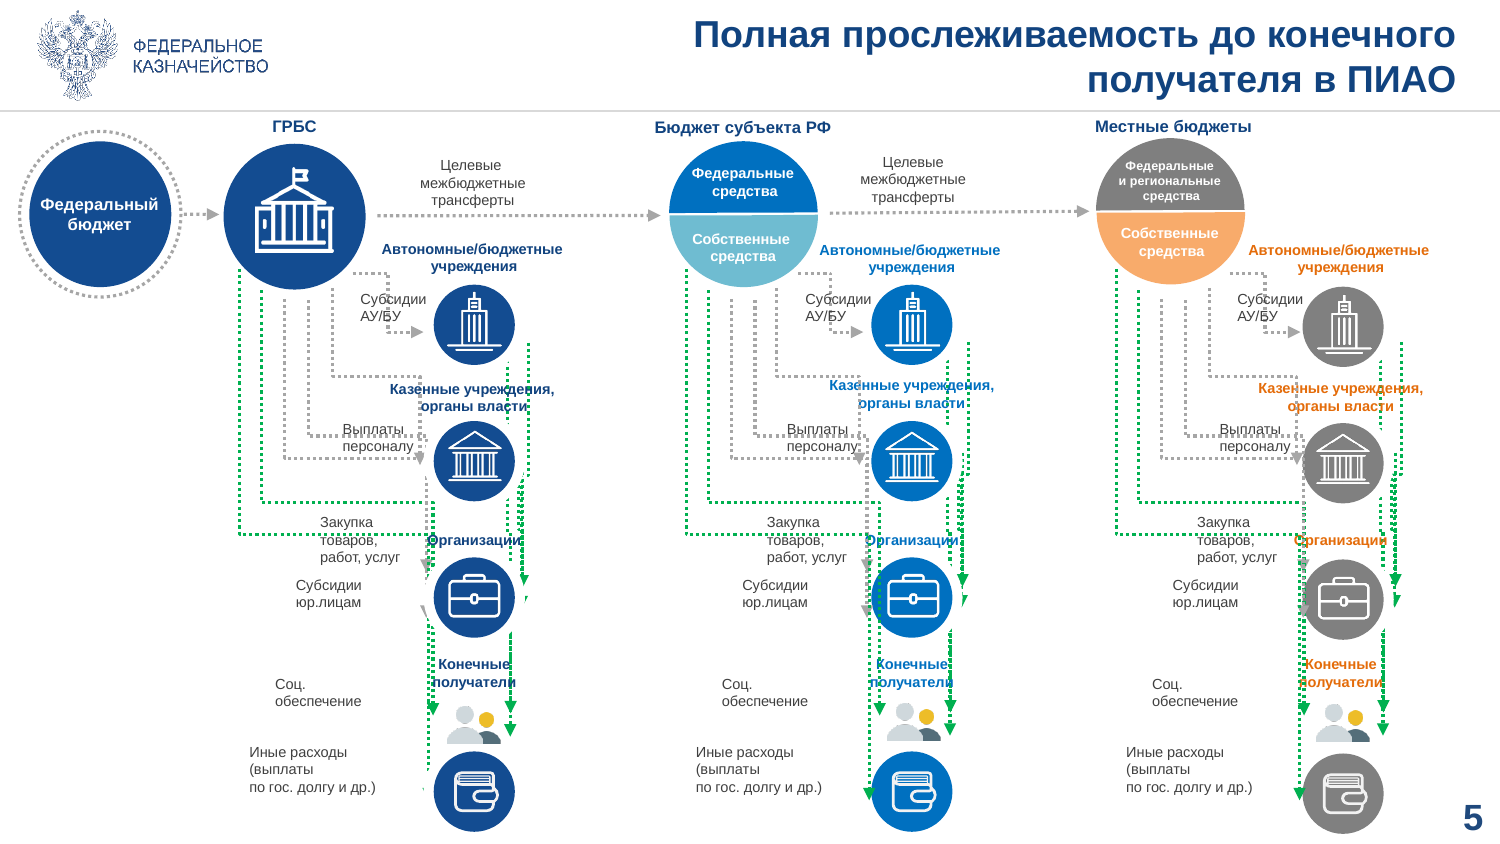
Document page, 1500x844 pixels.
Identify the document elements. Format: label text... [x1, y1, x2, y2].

text_box ГРБС [249, 110, 340, 142]
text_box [608, 150, 661, 216]
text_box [19, 131, 182, 298]
title Полная прослеживаемость до конечного получателя в ПИАО [521, 9, 1457, 93]
picture [37, 10, 268, 101]
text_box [668, 140, 1043, 842]
picture [1312, 692, 1373, 753]
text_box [1072, 109, 1465, 844]
text_box Бюджет субъекта РФ [641, 110, 844, 142]
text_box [223, 143, 605, 842]
slide_number 4 [1469, 793, 1484, 838]
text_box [1046, 146, 1067, 214]
